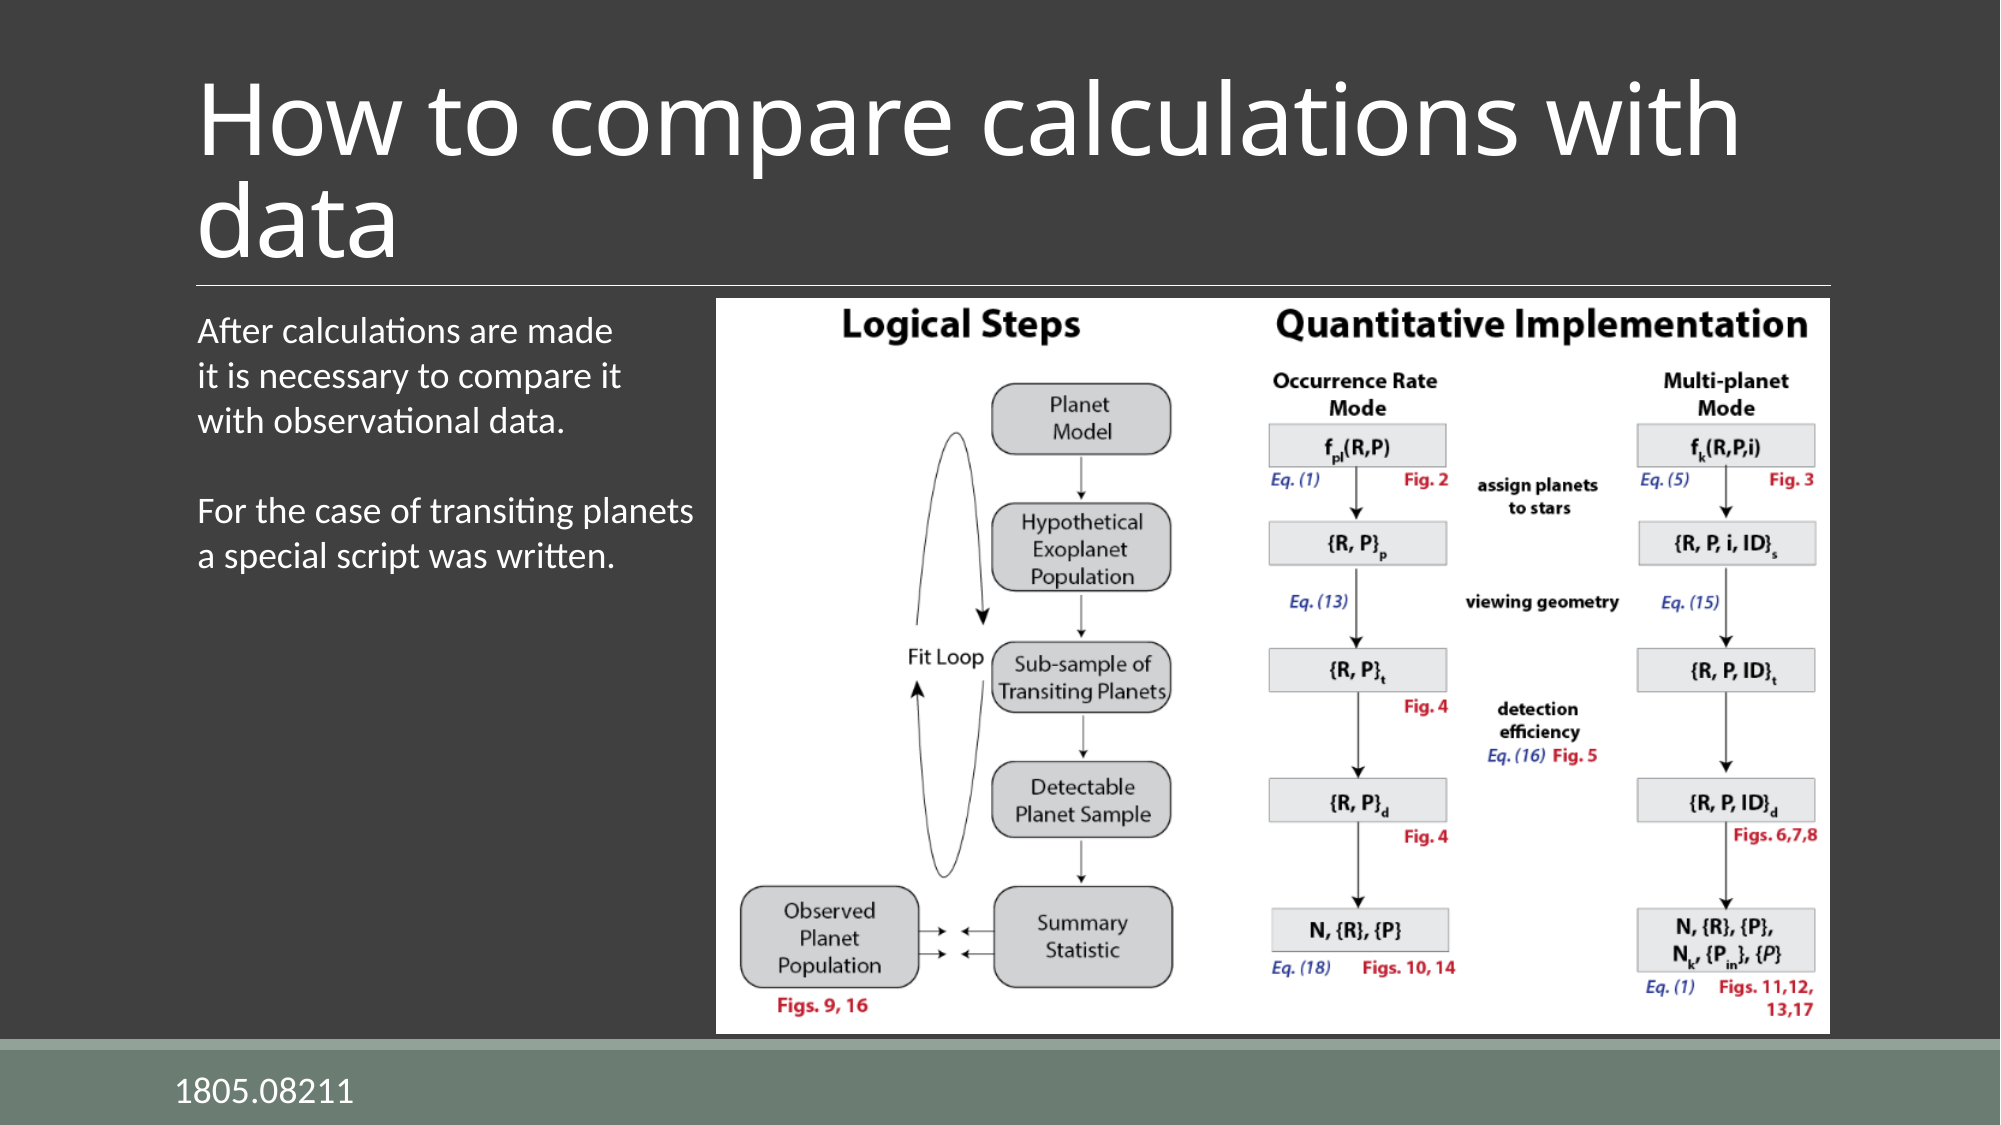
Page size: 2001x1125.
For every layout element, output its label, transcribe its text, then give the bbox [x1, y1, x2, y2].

text_box After calculations are made it is necessary to compare it with observational data. For the case of transiting planets a special script was written. [182, 298, 710, 583]
text_box 1805.08211 [159, 1059, 370, 1119]
picture [716, 297, 1831, 1034]
title How to compare calculations with data [180, 47, 1830, 285]
